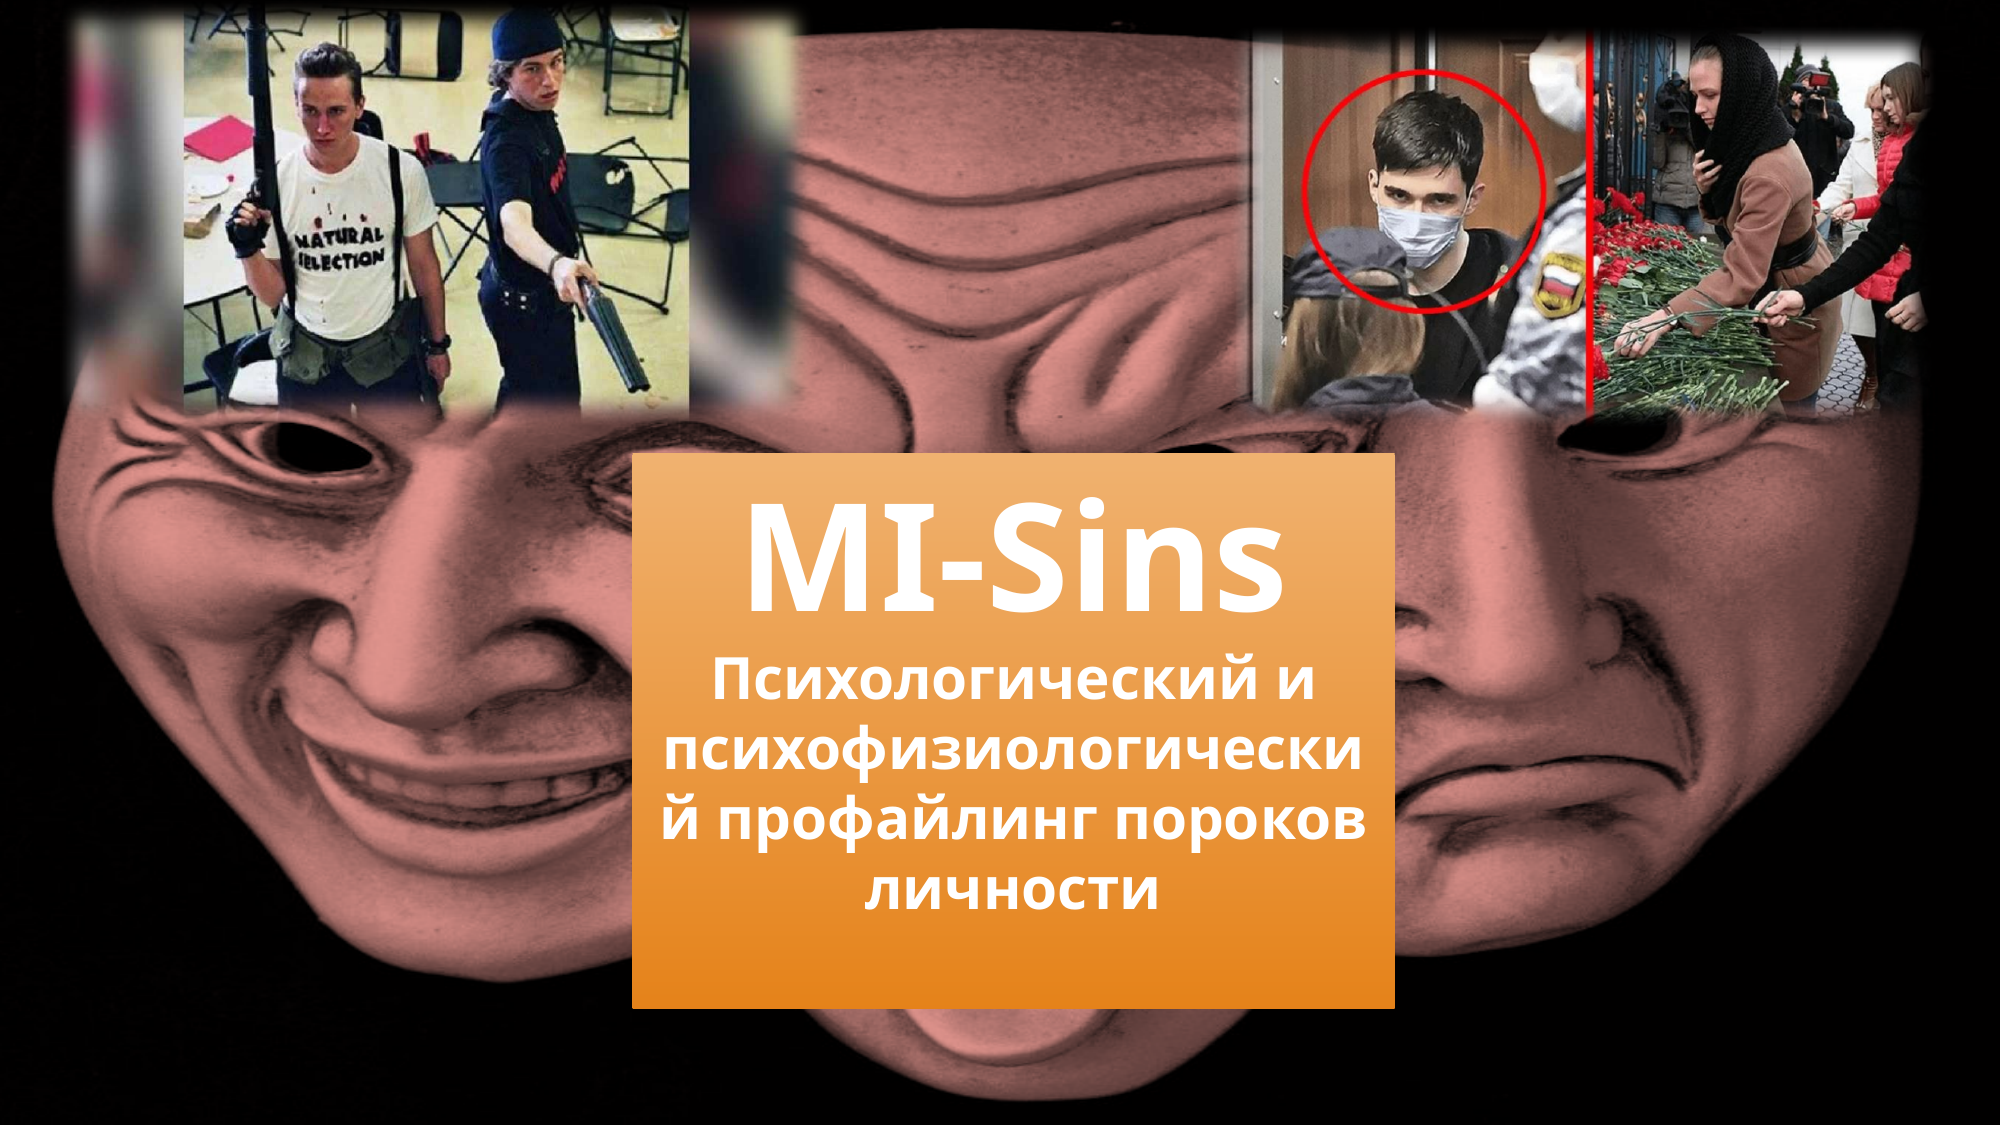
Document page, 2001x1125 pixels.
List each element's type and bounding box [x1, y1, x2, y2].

list [1228, 24, 1937, 430]
picture [0, 0, 2000, 1125]
